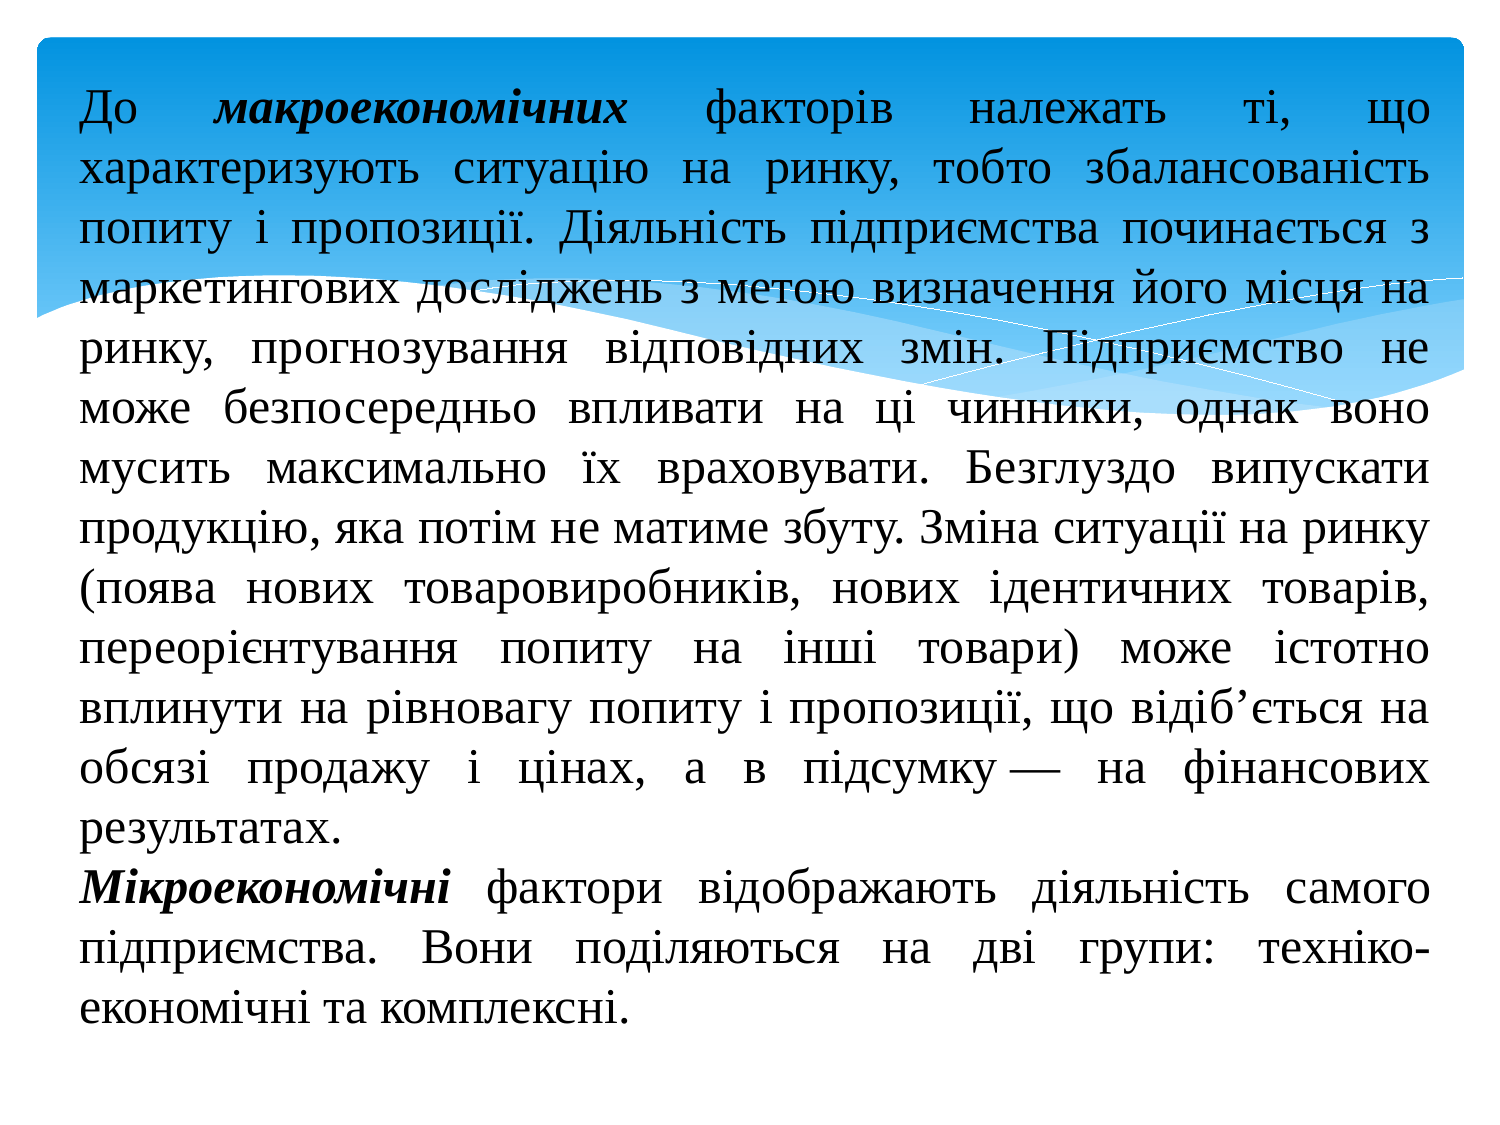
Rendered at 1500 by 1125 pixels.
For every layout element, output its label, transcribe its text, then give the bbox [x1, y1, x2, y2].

text_box До макроекономічних факторів належать ті, що характеризують ситуацію на ринку, тобто збалансованість попиту і пропозиції. Діяльність підприємства починається з маркетингових досліджень з метою визначення його місця на ринку, прогнозування відповідних змін. Підприємство не може безпосередньо впливати на ці чинники, однак воно мусить максимально їх враховувати. Безглуздо випускати продукцію, яка потім не матиме збуту. Зміна ситуації на ринку (поява нових товаровиробників, нових ідентичних товарів, переорієнтування попиту на інші товари) може істотно вплинути на рівновагу попиту і пропозиції, що відіб’ється на обсязі продажу і цінах, а в підсумку — на фінансових результатах. Мікроекономічні фактори відображають діяльність самого підприємства. Вони поділяються на дві групи: техніко-економіч­ні та комплексні. [64, 66, 1447, 1042]
